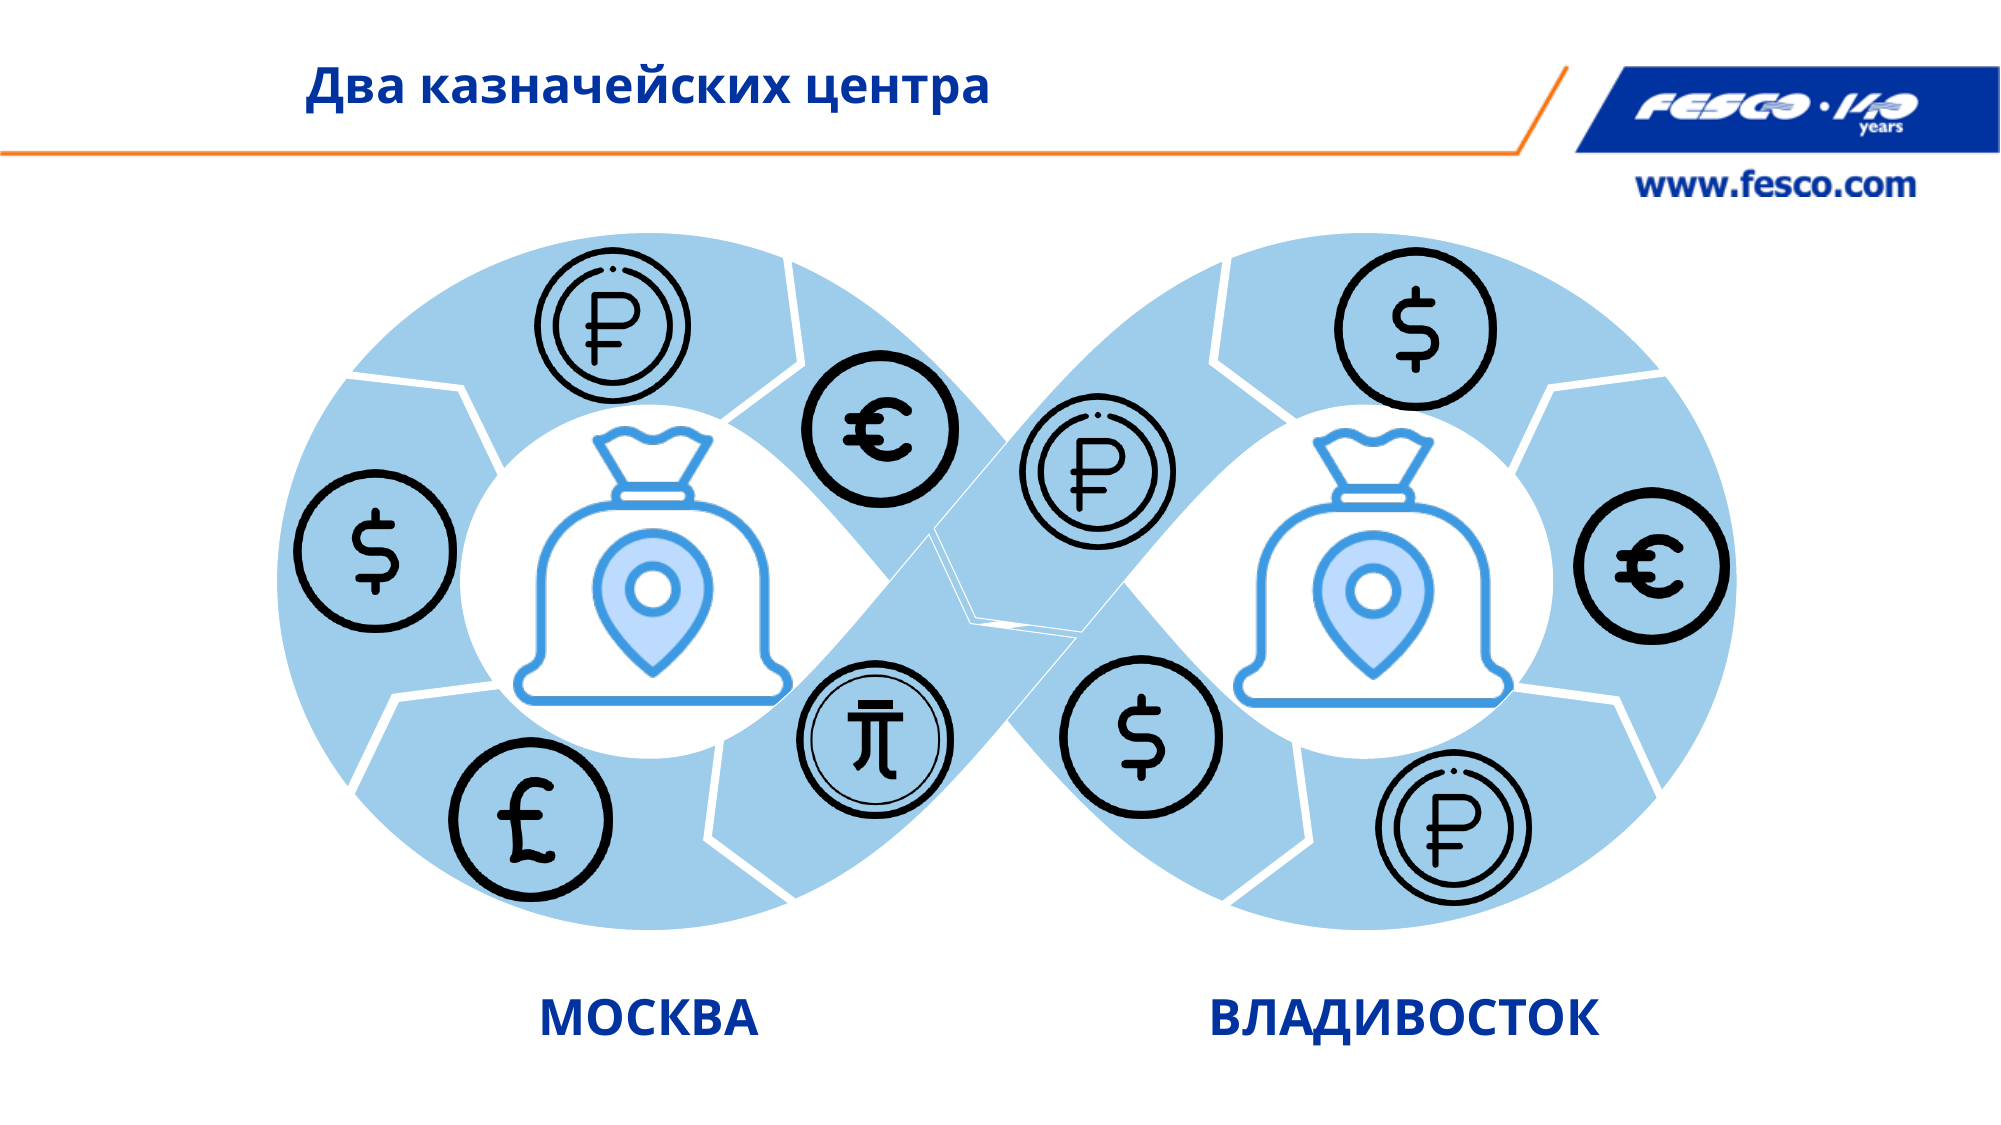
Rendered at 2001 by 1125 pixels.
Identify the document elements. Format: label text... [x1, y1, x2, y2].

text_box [276, 232, 1738, 931]
picture [448, 737, 613, 902]
picture [534, 247, 691, 404]
picture [1573, 487, 1730, 645]
text_box ВЛАДИВОСТОК [1193, 989, 1626, 1052]
picture [801, 350, 959, 508]
title Два казначейских центра [89, 43, 1506, 133]
picture [293, 469, 457, 633]
picture [1333, 247, 1497, 411]
picture [1375, 749, 1532, 906]
picture [795, 660, 954, 819]
picture [1019, 393, 1176, 550]
text_box МОСКВА [523, 989, 791, 1053]
picture [1059, 655, 1223, 819]
picture [0, 0, 2000, 197]
